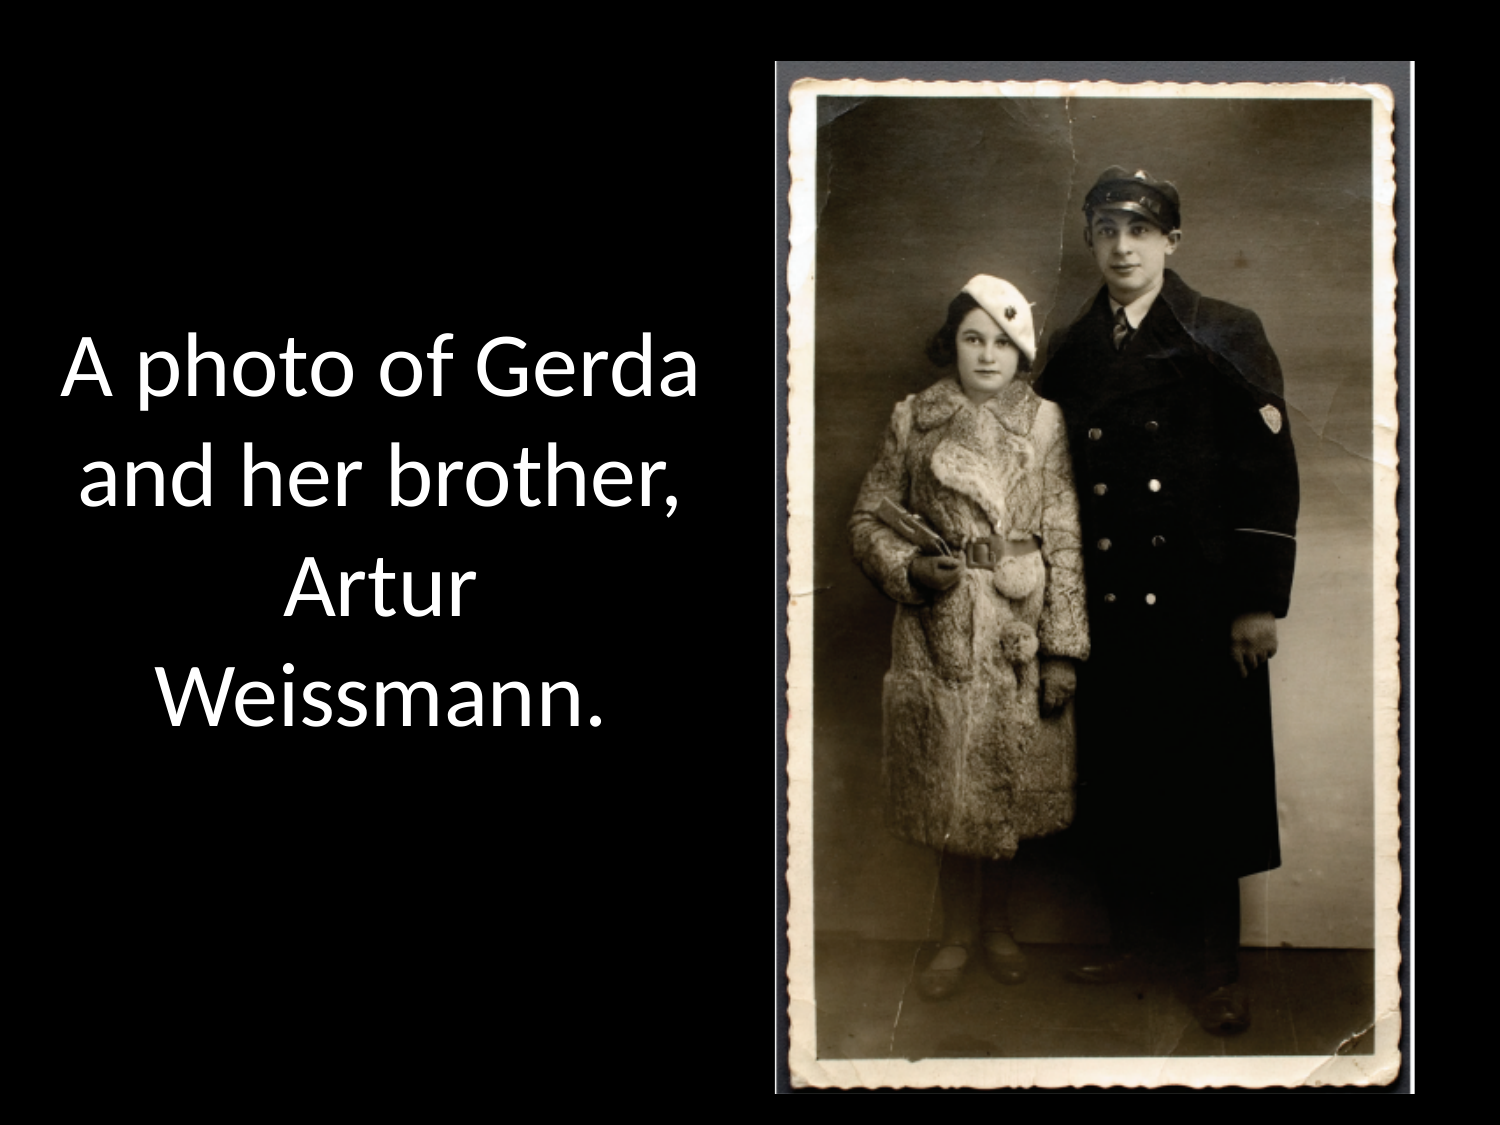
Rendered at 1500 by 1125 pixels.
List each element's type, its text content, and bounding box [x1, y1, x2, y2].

title A photo of Gerda and her brother, Artur Weissmann. [37, 287, 725, 763]
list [774, 61, 1415, 1094]
